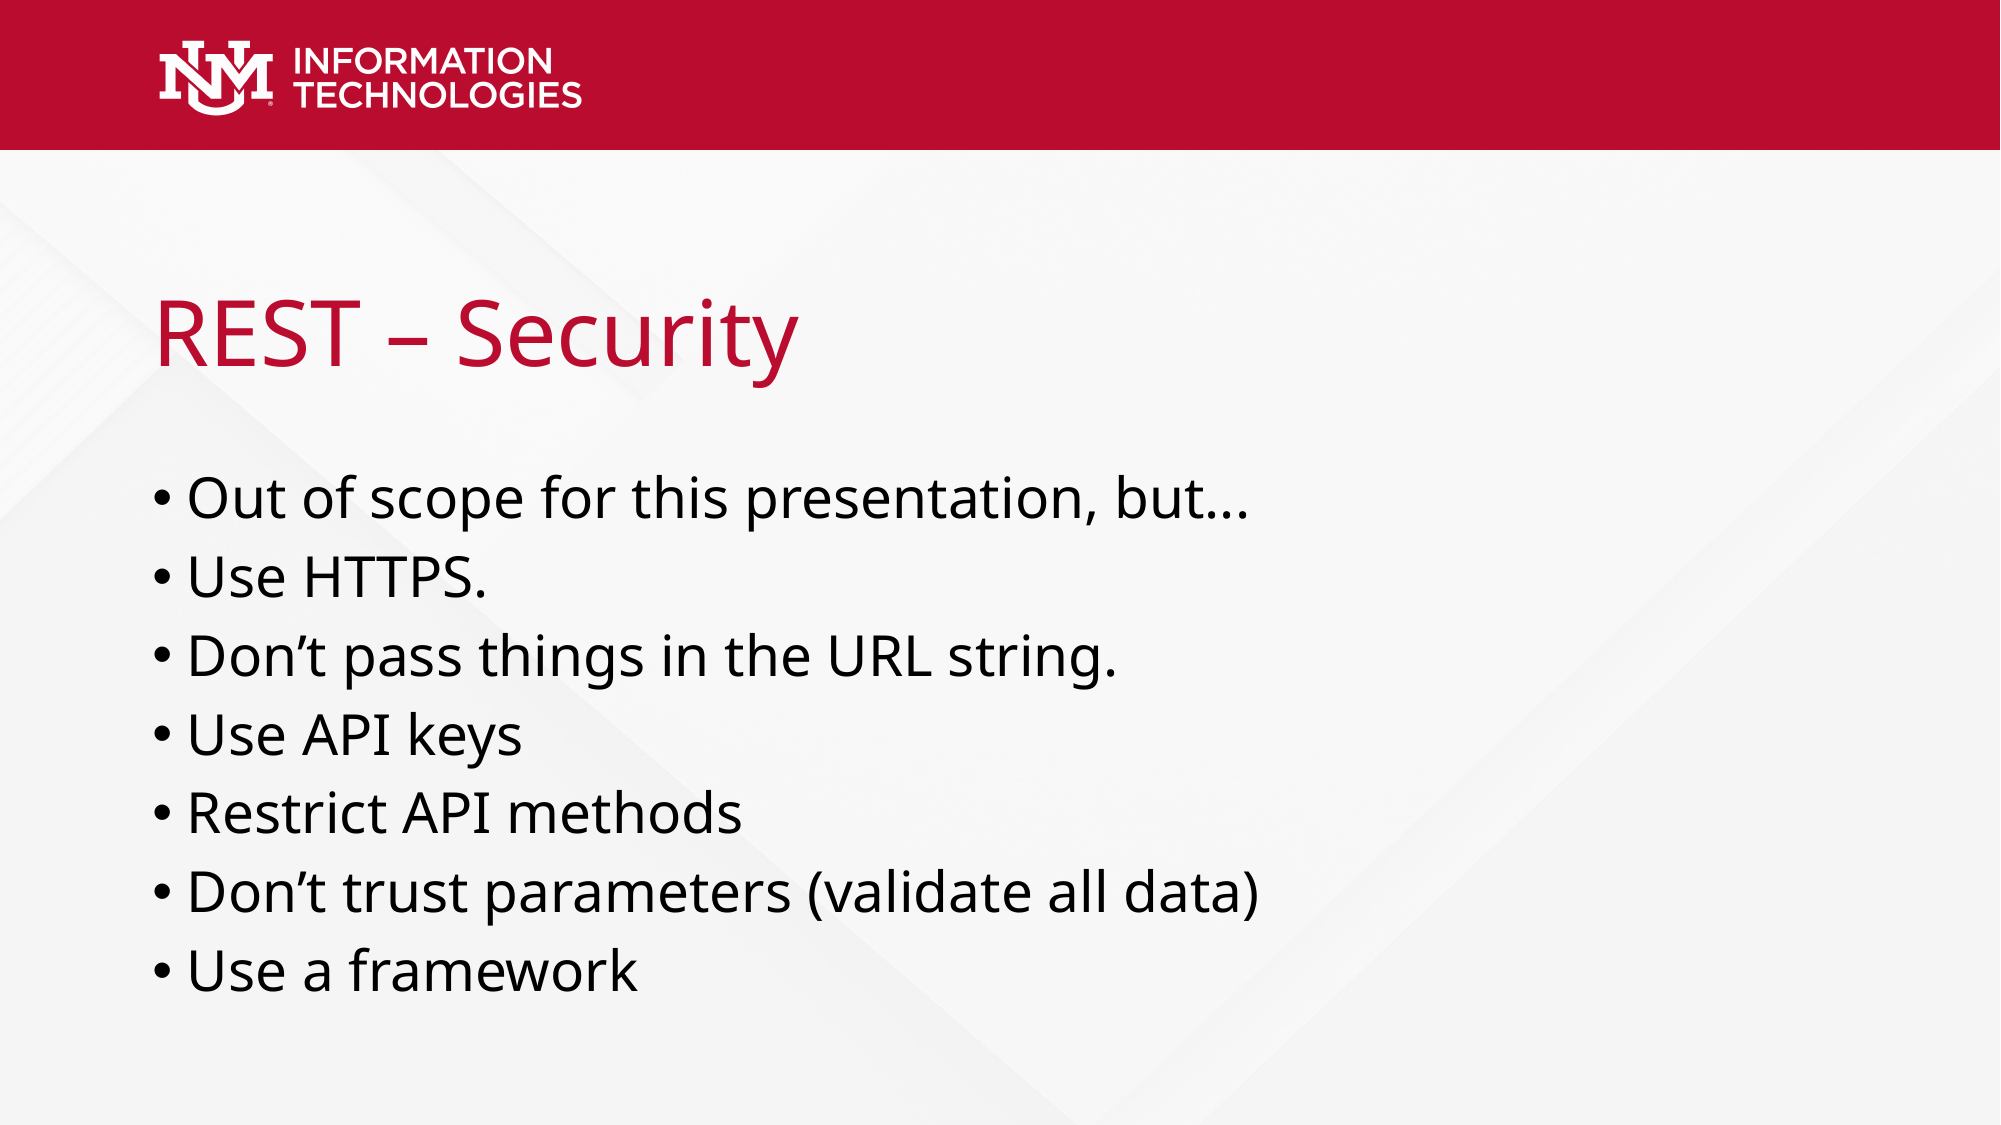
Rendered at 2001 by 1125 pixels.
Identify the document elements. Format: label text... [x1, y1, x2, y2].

title REST – Security [137, 227, 1863, 446]
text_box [0, 0, 2000, 150]
list Out of scope for this presentation, but... Use HTTPS. Don’t pass things in the URL string. Use API keys Restrict API methods Don’t trust parameters (validate all data) Use a framework [137, 461, 1863, 1014]
